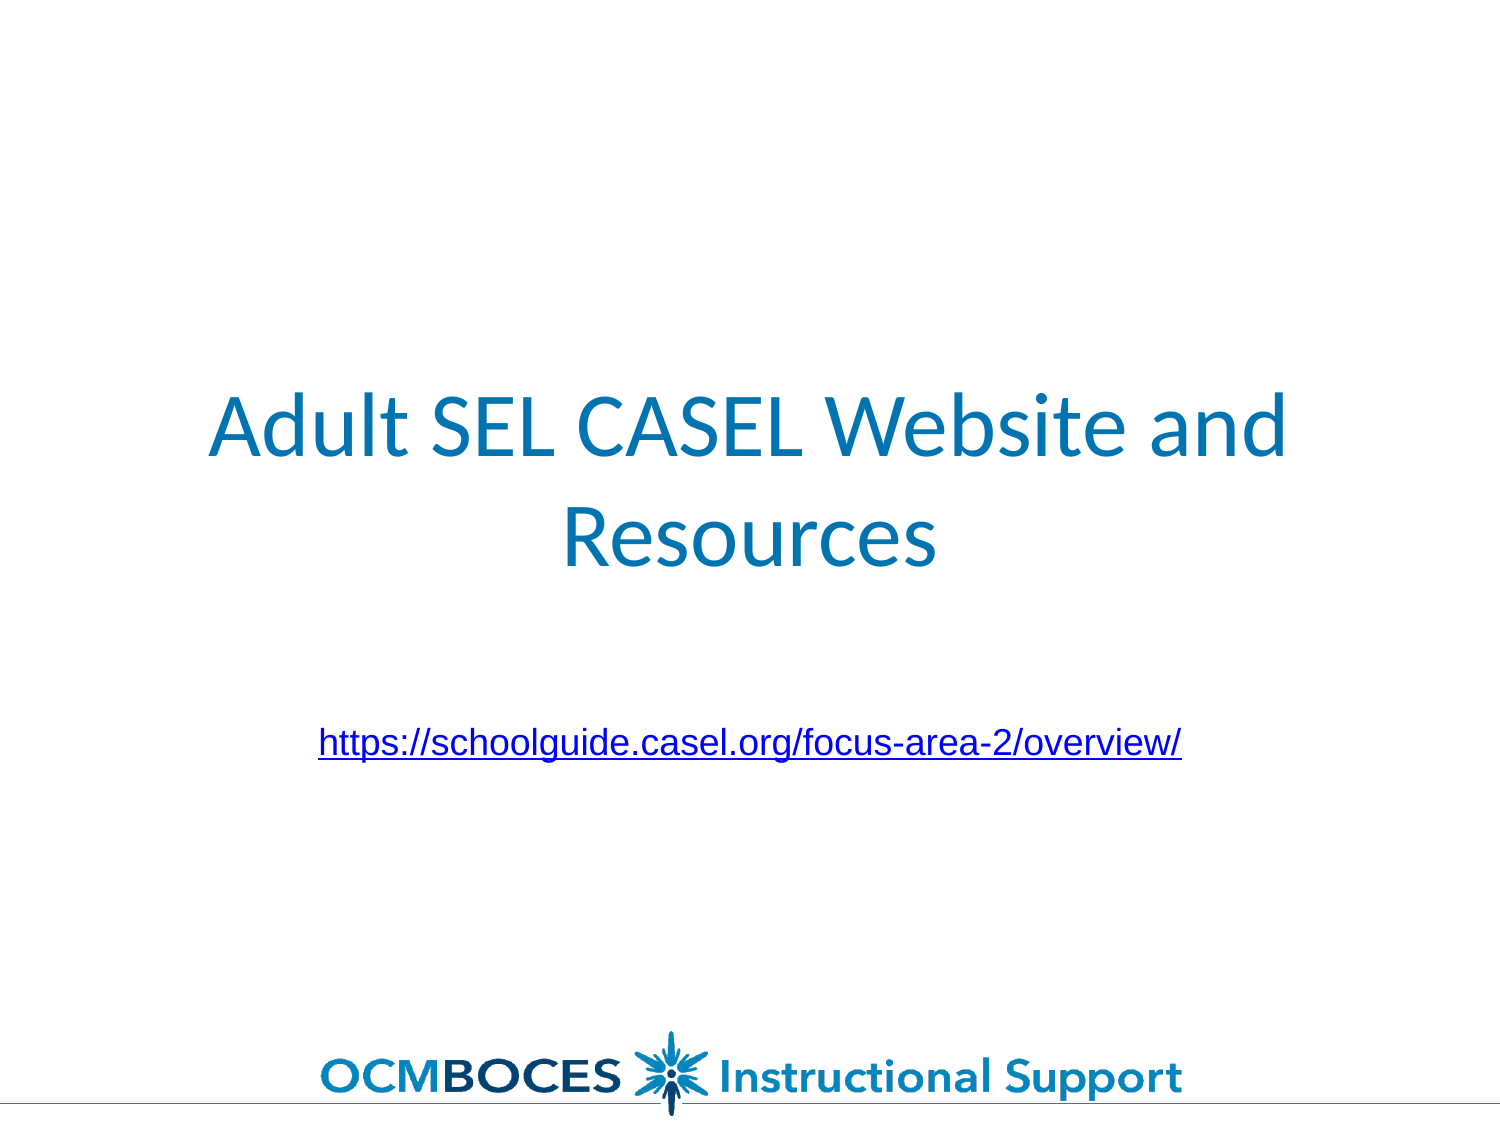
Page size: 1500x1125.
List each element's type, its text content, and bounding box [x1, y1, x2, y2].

picture [0, 1031, 1500, 1116]
title Adult SEL CASEL Website and Resources [112, 349, 1388, 591]
subtitle https://schoolguide.casel.org/focus-area-2/overview/ [225, 637, 1275, 925]
picture [1067, 1075, 1079, 1087]
